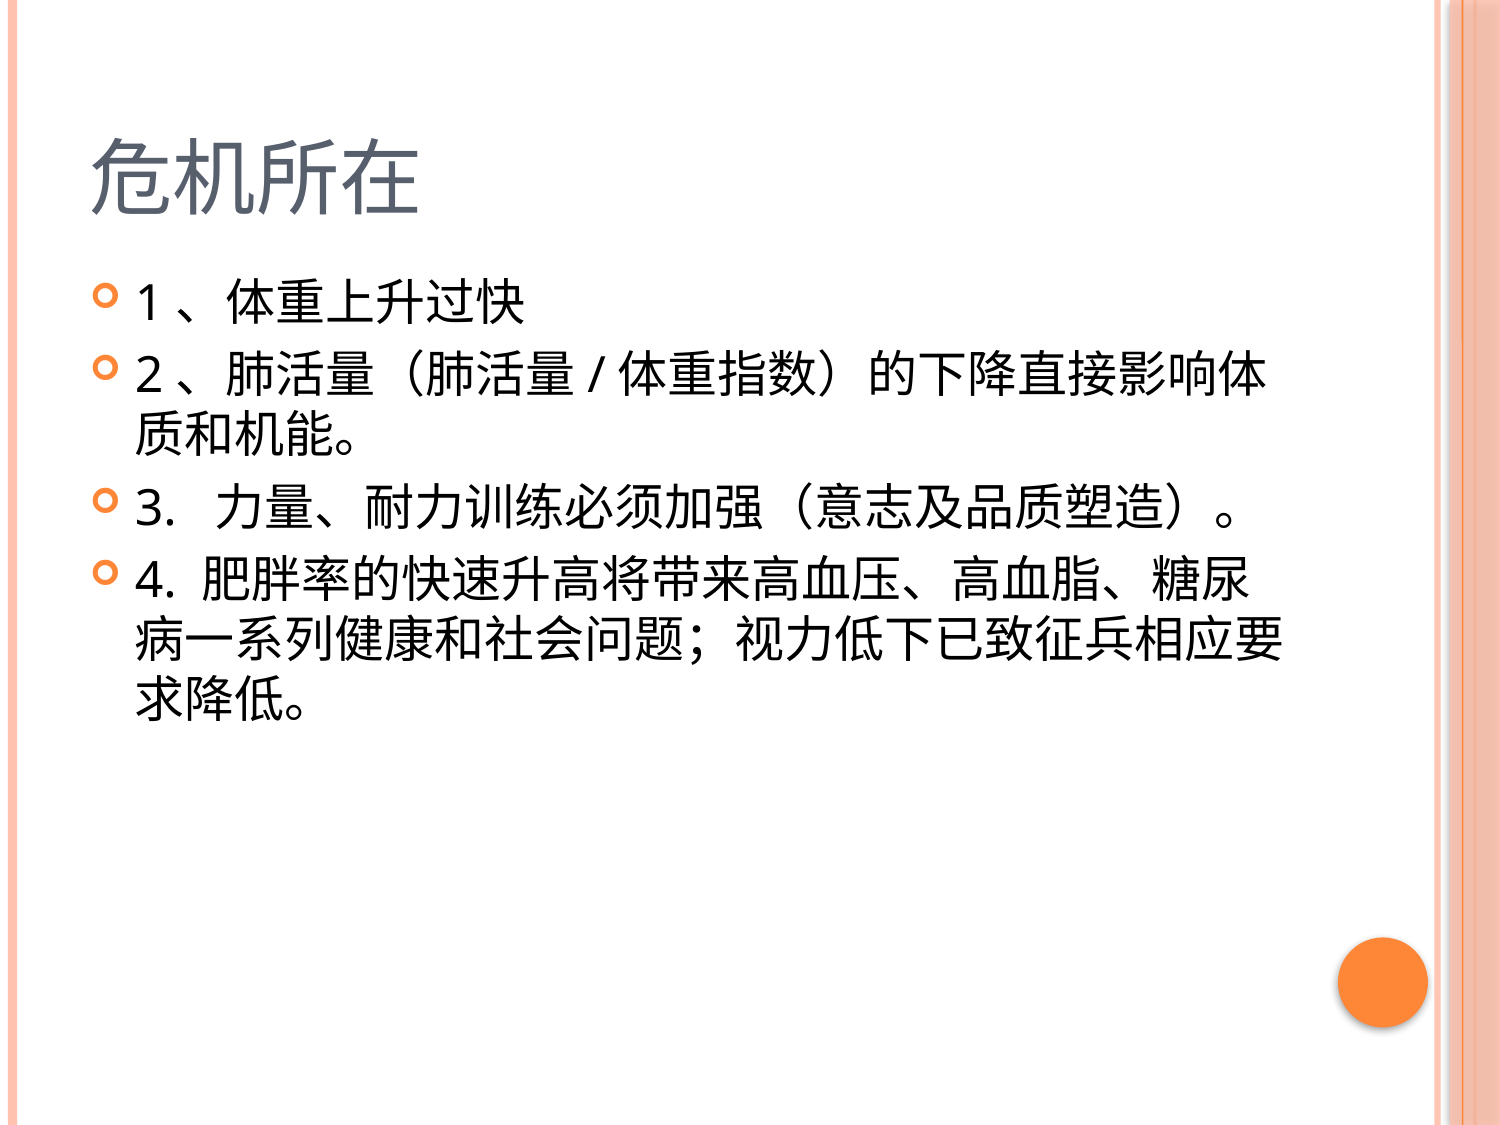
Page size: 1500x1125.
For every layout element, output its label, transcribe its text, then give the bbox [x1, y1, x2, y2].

list 1、体重上升过快 2、肺活量（肺活量/体重指数）的下降直接影响体质和机能。 3. 力量、耐力训练必须加强（意志及品质塑造）。 4. 肥胖率的快速升高将带来高血压、高血脂、糖尿病一系列健康和社会问题；视力低下已致征兵相应要求降低。 [75, 262, 1300, 1062]
title 危机所在 [75, 45, 1300, 233]
